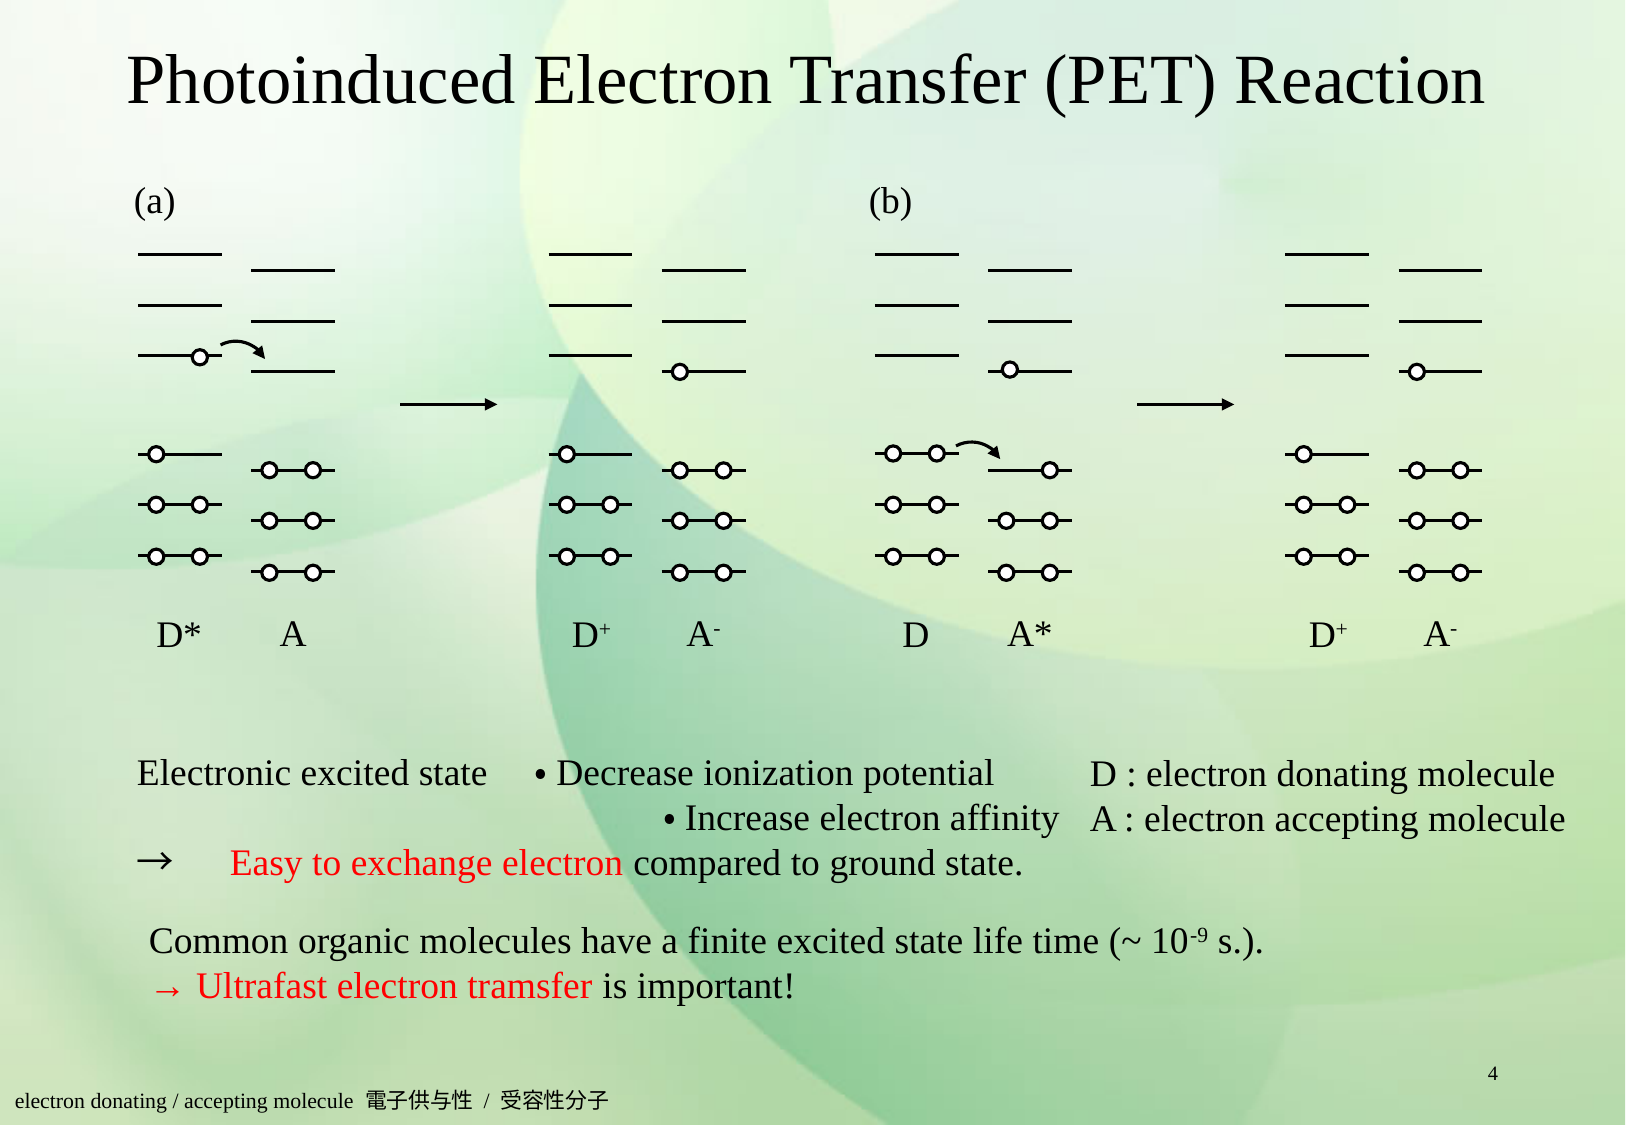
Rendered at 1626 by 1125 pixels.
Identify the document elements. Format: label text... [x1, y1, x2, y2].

picture [0, 0, 1626, 1125]
text_box Electronic excited state ・Decrease ionization potential ・Increase electron affinity → Easy to exchange electron compared to ground state. [122, 740, 1179, 891]
text_box electron donating / accepting molecule 電子供与性 / 受容性分子 [0, 1079, 637, 1121]
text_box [118, 168, 1486, 664]
slide_number 4 [1147, 1042, 1514, 1103]
text_box Common organic molecules have a finite excited state life time (~ 10-9 s.). → Ultrafast electron tramsfer is important! [134, 908, 1340, 1014]
title Photoinduced Electron Transfer (PET) Reaction [111, 31, 1514, 132]
text_box D : electron donating molecule A : electron accepting molecule [1075, 741, 1605, 847]
